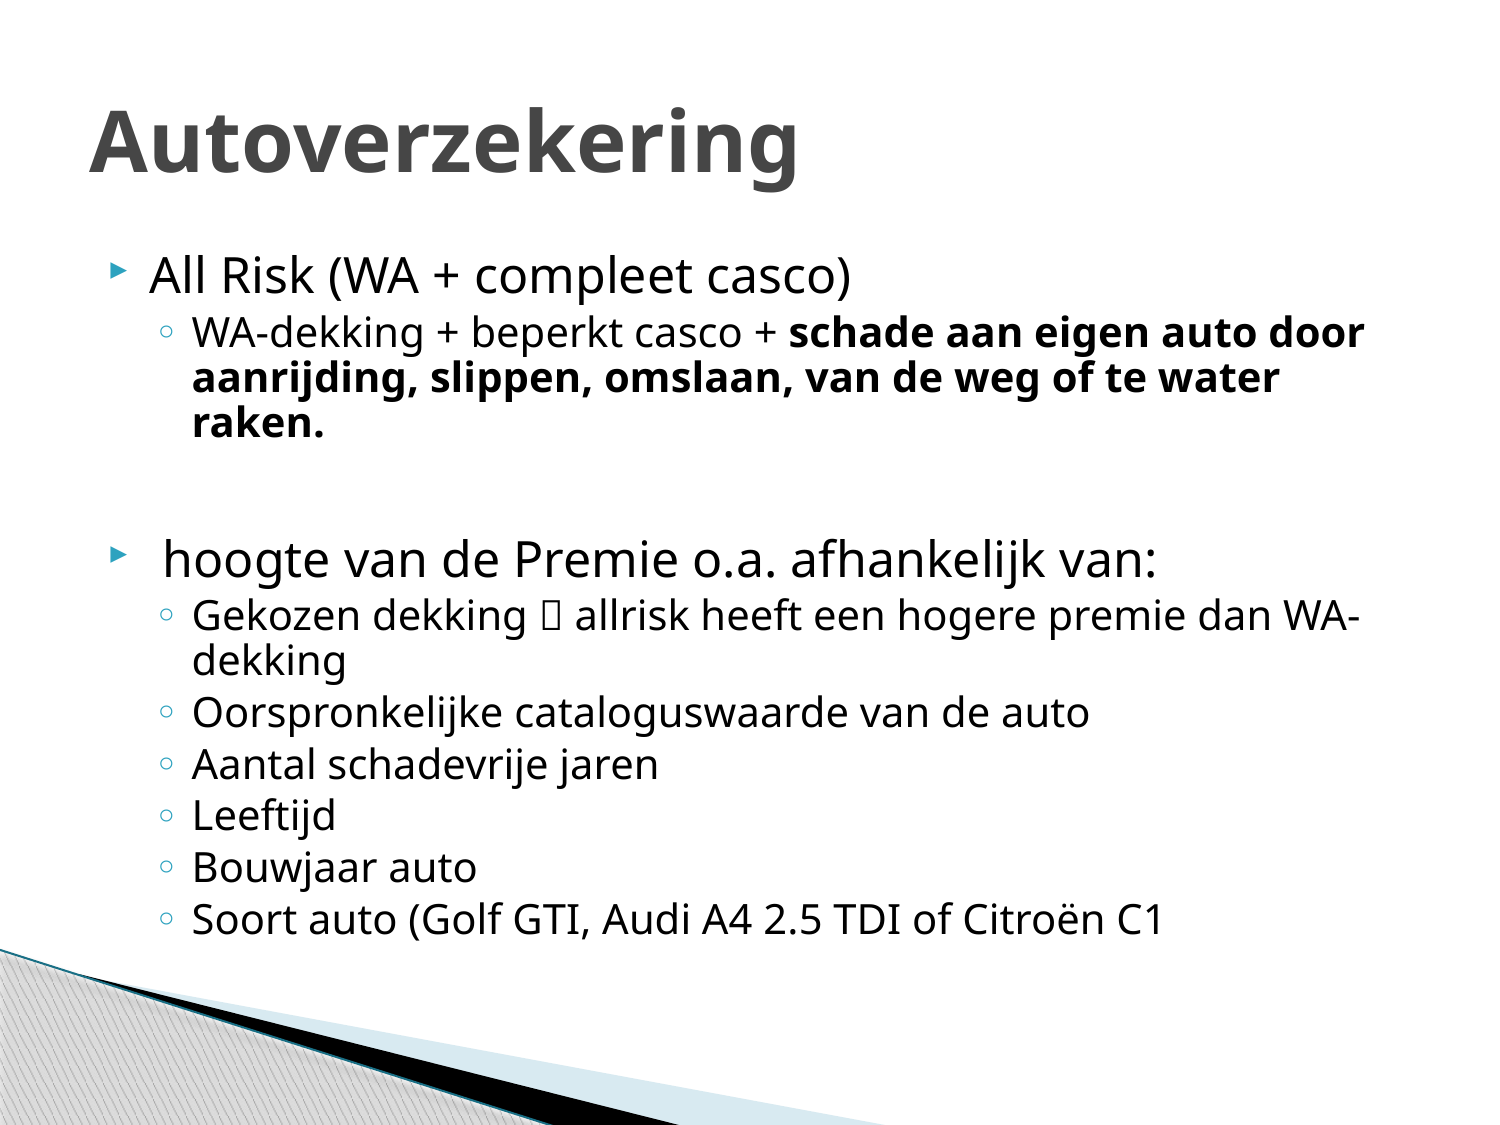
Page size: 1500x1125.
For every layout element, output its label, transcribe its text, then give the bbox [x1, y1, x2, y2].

list All Risk (WA + compleet casco) WA-dekking + beperkt casco + schade aan eigen auto door aanrijding, slippen, omslaan, van de weg of te water raken. hoogte van de Premie o.a. afhankelijk van: Gekozen dekking  allrisk heeft een hogere premie dan WA-dekking Oorspronkelijke cataloguswaarde van de auto Aantal schadevrije jaren Leeftijd Bouwjaar auto Soort auto (Golf GTI, Audi A4 2.5 TDI of Citroën C1 [75, 243, 1425, 986]
title Autoverzekering [75, 45, 1425, 233]
